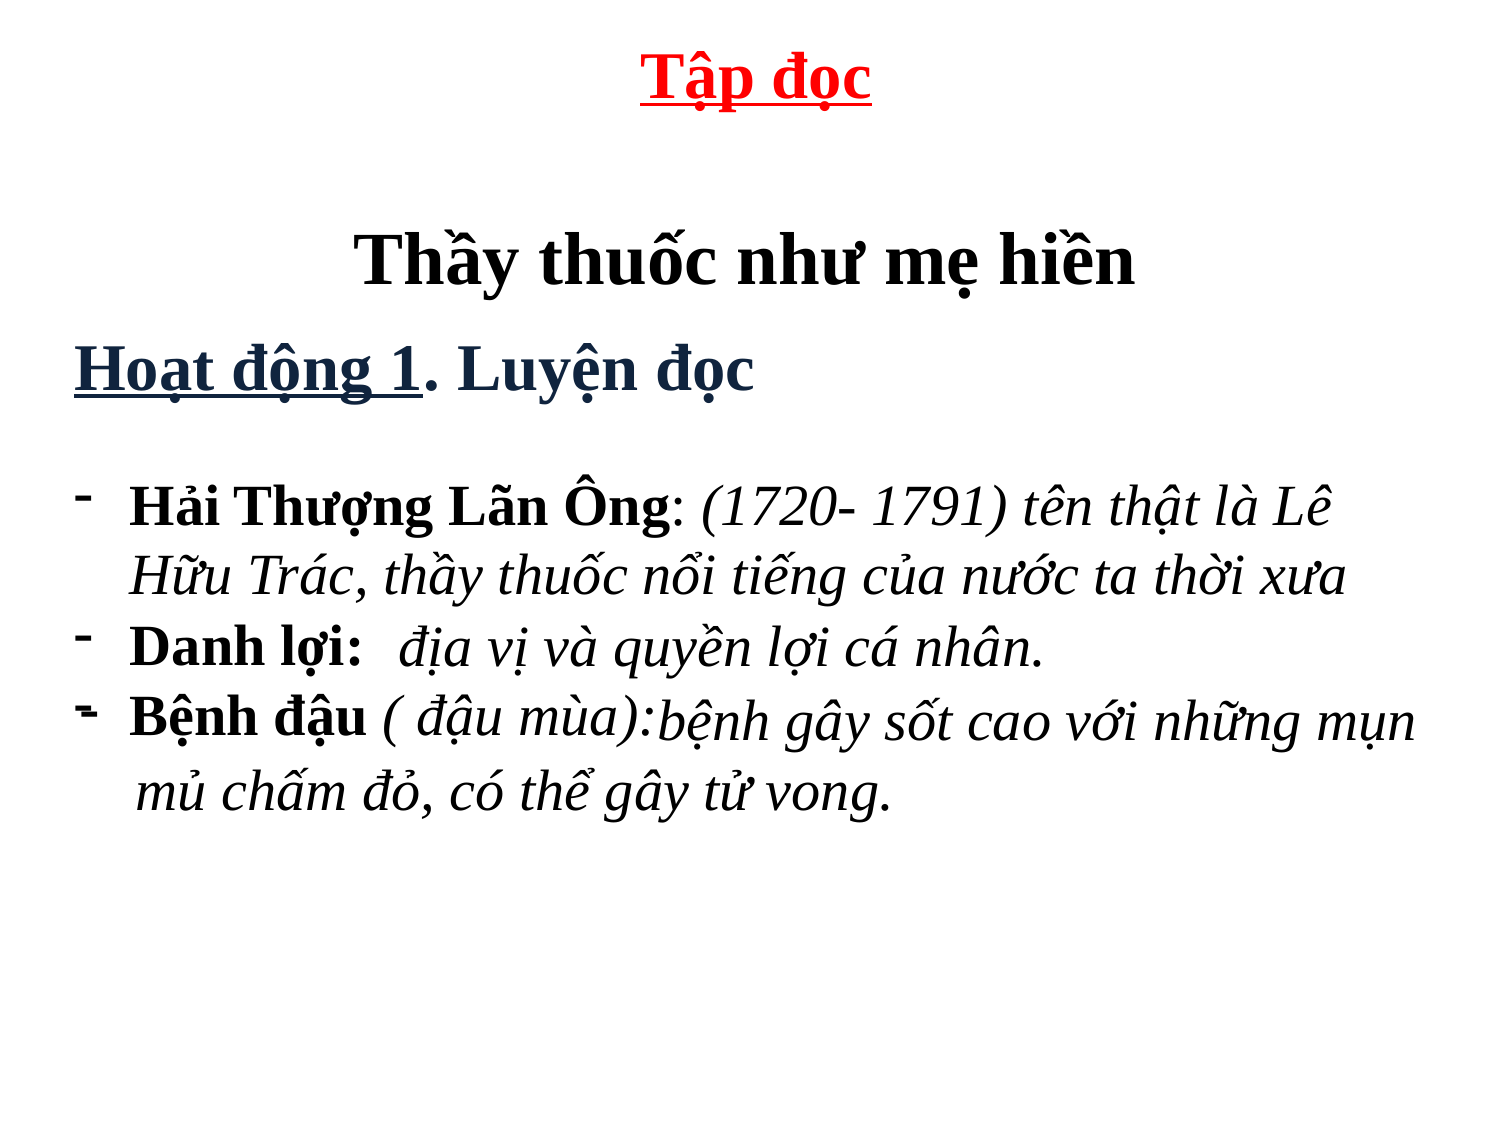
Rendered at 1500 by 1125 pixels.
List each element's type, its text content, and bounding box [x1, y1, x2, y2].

text_box bệnh gây sốt cao với những mụn mủ chấm đỏ, có thể gây tử vong. [64, 674, 1457, 830]
text_box Hải Thượng Lãn Ông: (1720- 1791) tên thật là Lê Hữu Trác, thầy thuốc nổi tiếng của nước ta thời xưa Danh lợi: Bệnh đậu ( đậu mùa): [58, 459, 1397, 754]
text_box Thầy thuốc như mẹ hiền [64, 201, 1425, 307]
text_box Hoạt động 1. Luyện đọc [30, 316, 800, 412]
text_box Tập đọc [181, 24, 1332, 120]
text_box địa vị và quyền lợi cá nhân. [383, 600, 1163, 674]
